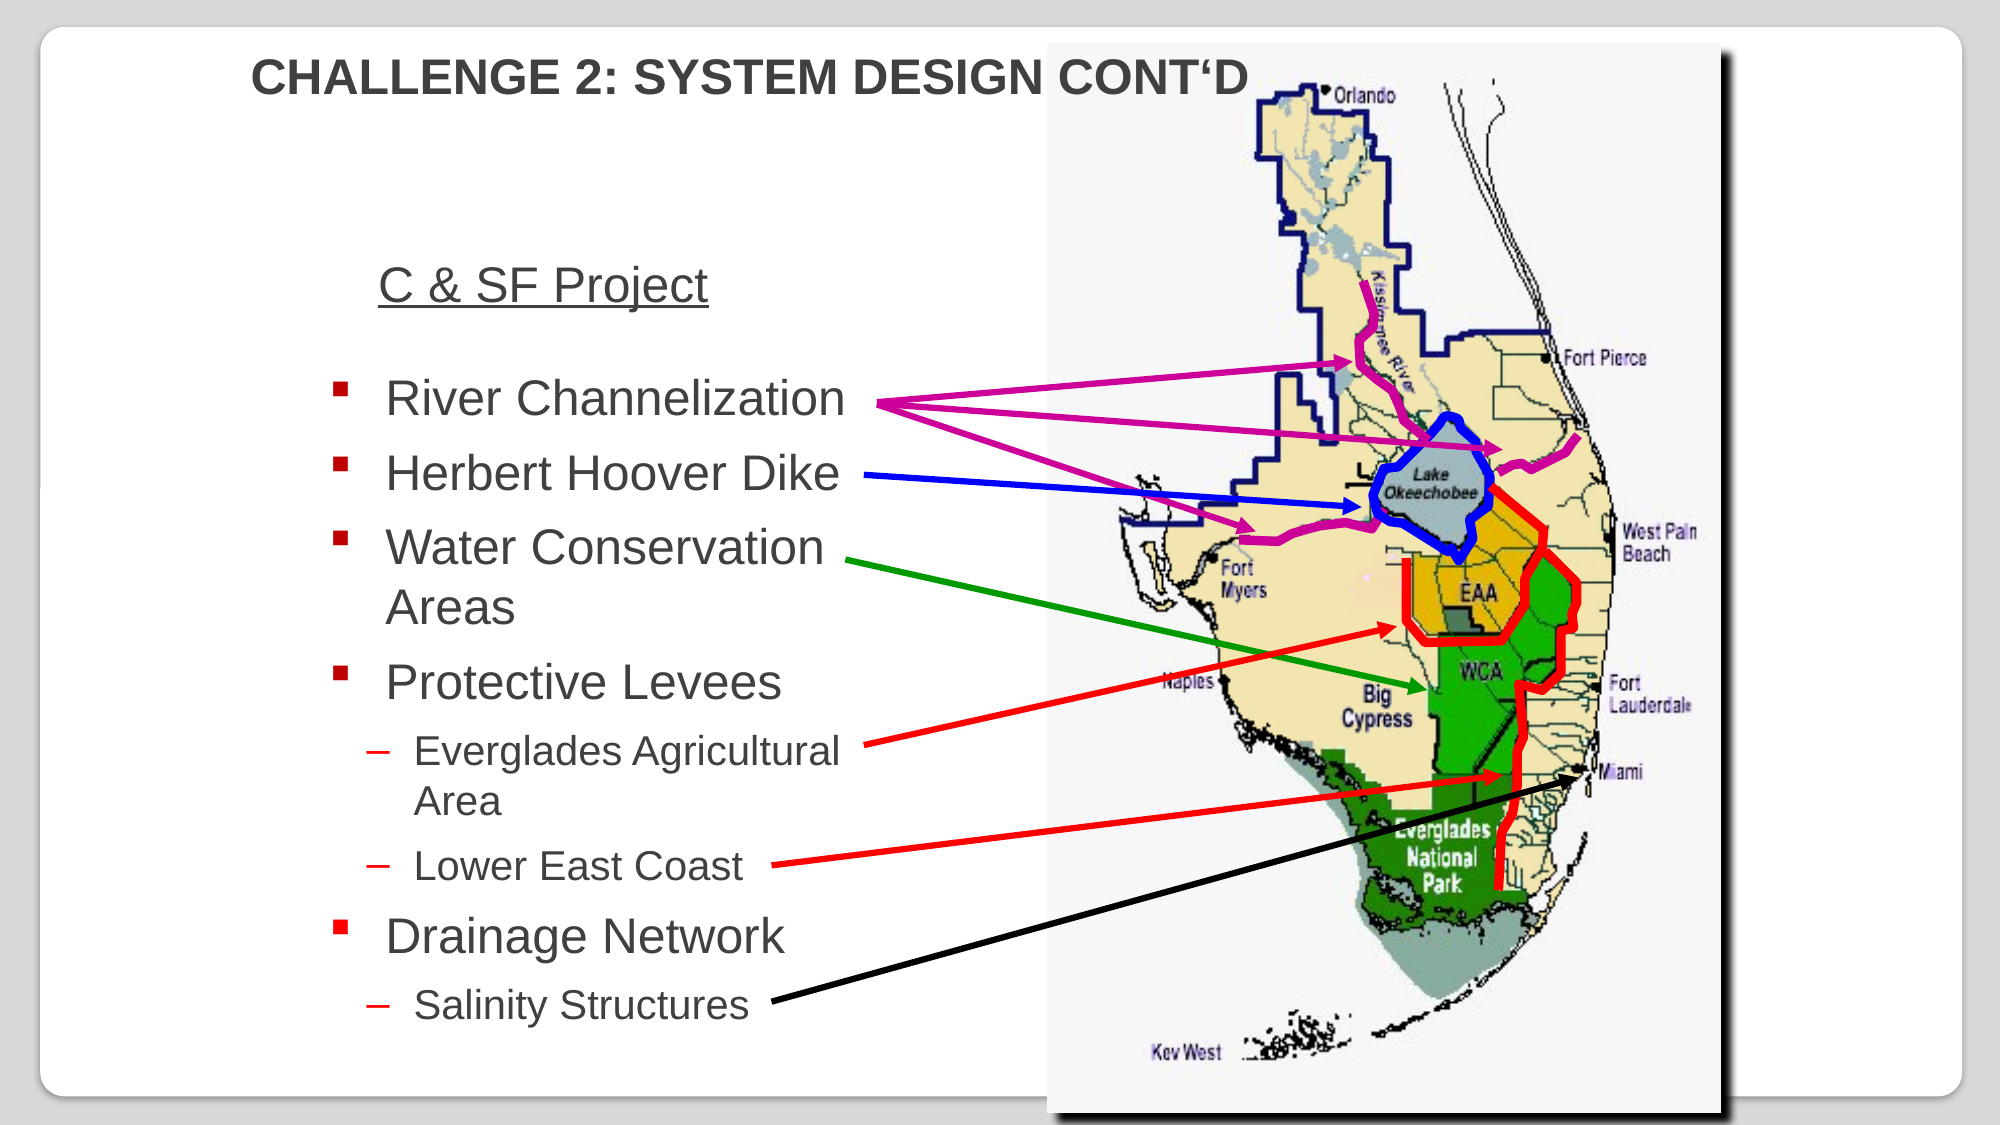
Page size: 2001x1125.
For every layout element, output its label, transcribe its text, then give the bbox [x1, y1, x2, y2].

picture [1046, 43, 1721, 1113]
text_box River Channelization Herbert Hoover Dike Water Conservation Areas Protective Levees Everglades Agricultural Area Lower East Coast Drainage Network Salinity Structures [314, 358, 941, 1034]
text_box C & SF Project [363, 244, 735, 383]
title Challenge 2: system design Cont‘D [235, 0, 1722, 159]
